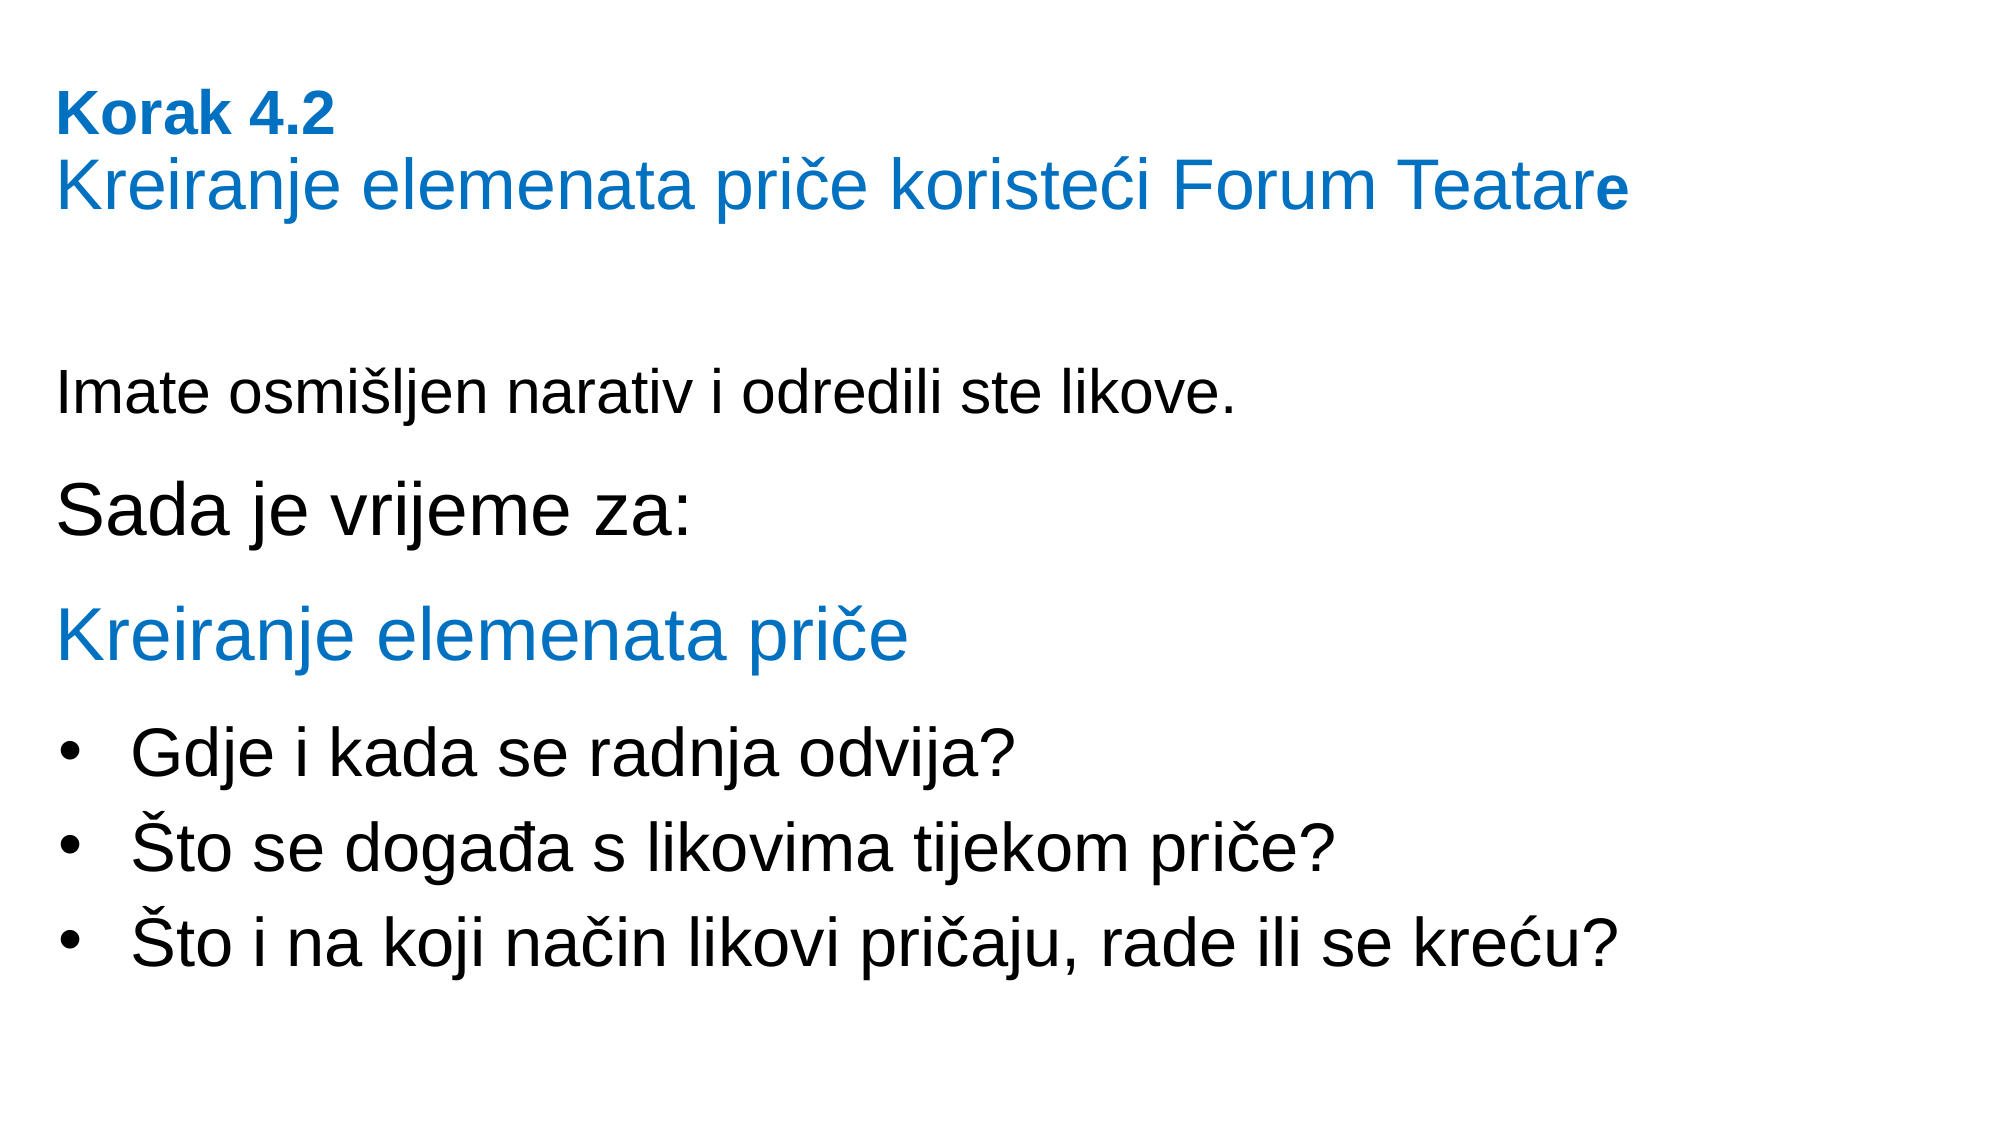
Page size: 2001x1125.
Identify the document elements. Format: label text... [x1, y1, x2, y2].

text_box Imate osmišljen narativ i odredili ste likove. Sada je vrijeme za: Kreiranje elemenata priče Gdje i kada se radnja odvija? Što se događa s likovima tijekom priče? Što i na koji način likovi pričaju, rade ili se kreću? [40, 332, 1960, 1086]
title Korak 4.2 Kreiranje elemenata priče koristeći Forum Teatare [40, 69, 1888, 233]
